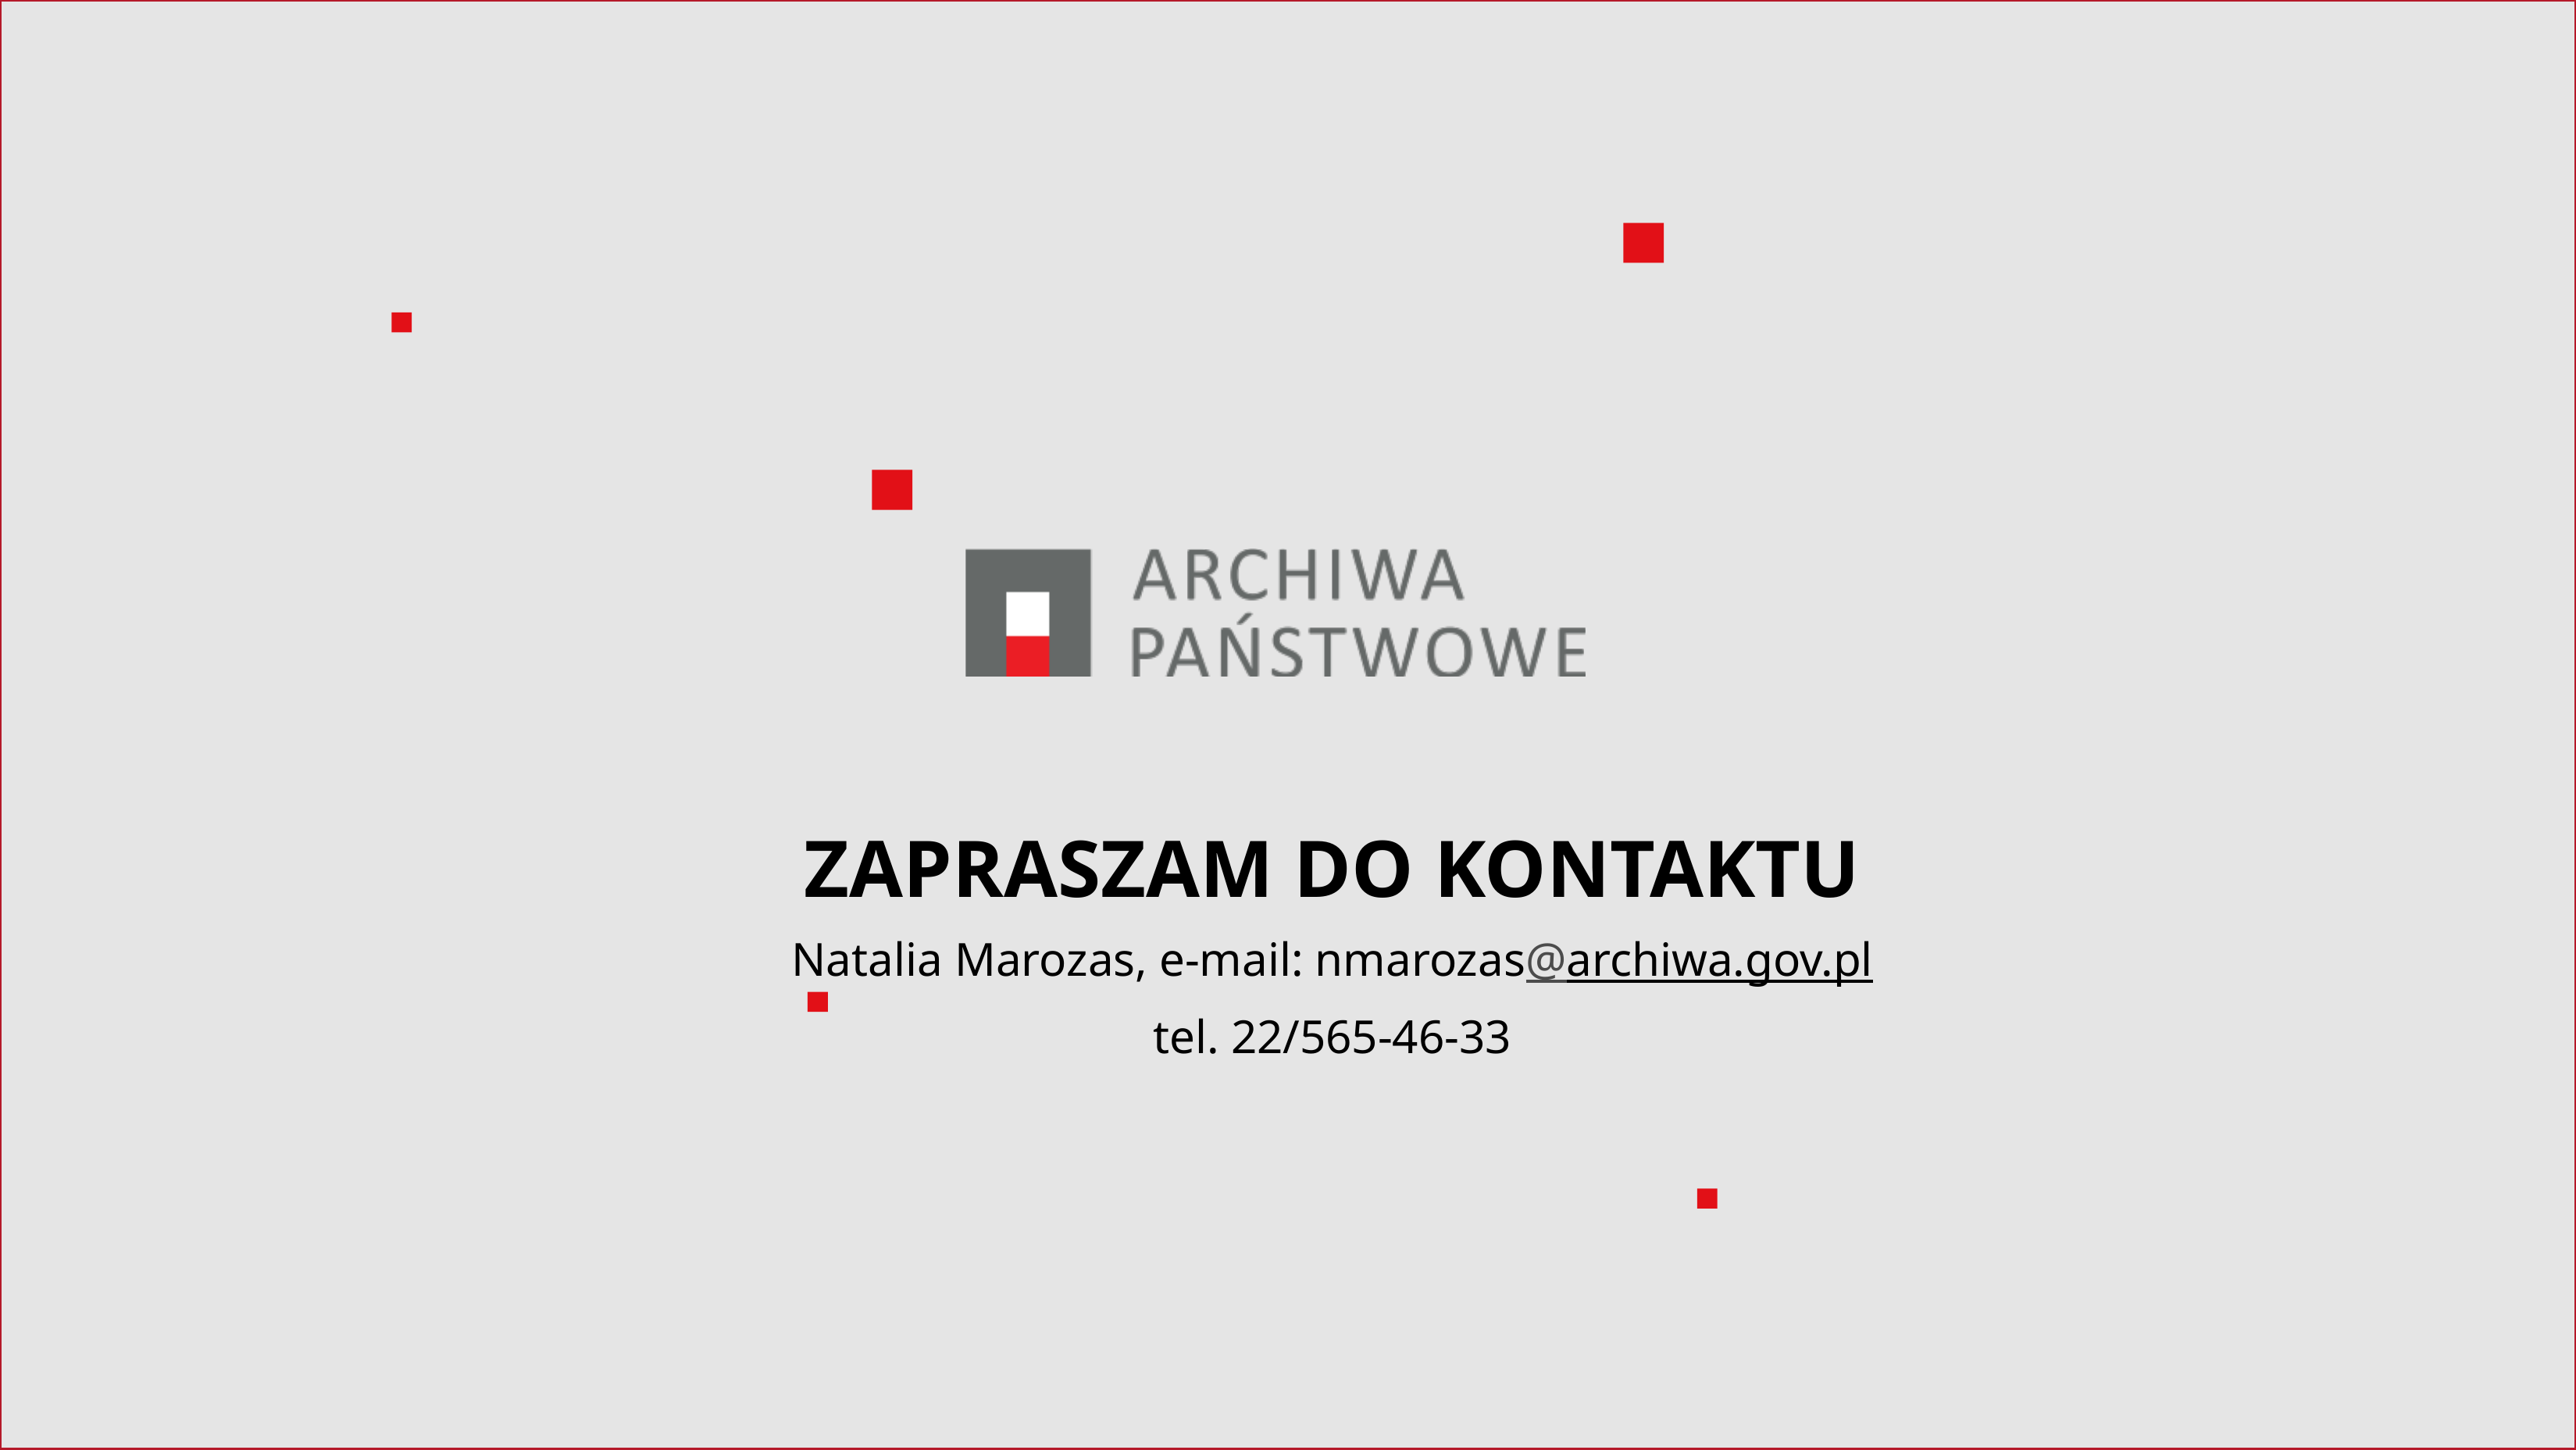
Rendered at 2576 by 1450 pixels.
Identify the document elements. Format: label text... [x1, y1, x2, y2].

text_box ZAPRASZAM DO KONTAKTU Natalia Marozas, e-mail: nmarozas@archiwa.gov.pl tel. 22/565-46-33 [643, 793, 2021, 1134]
